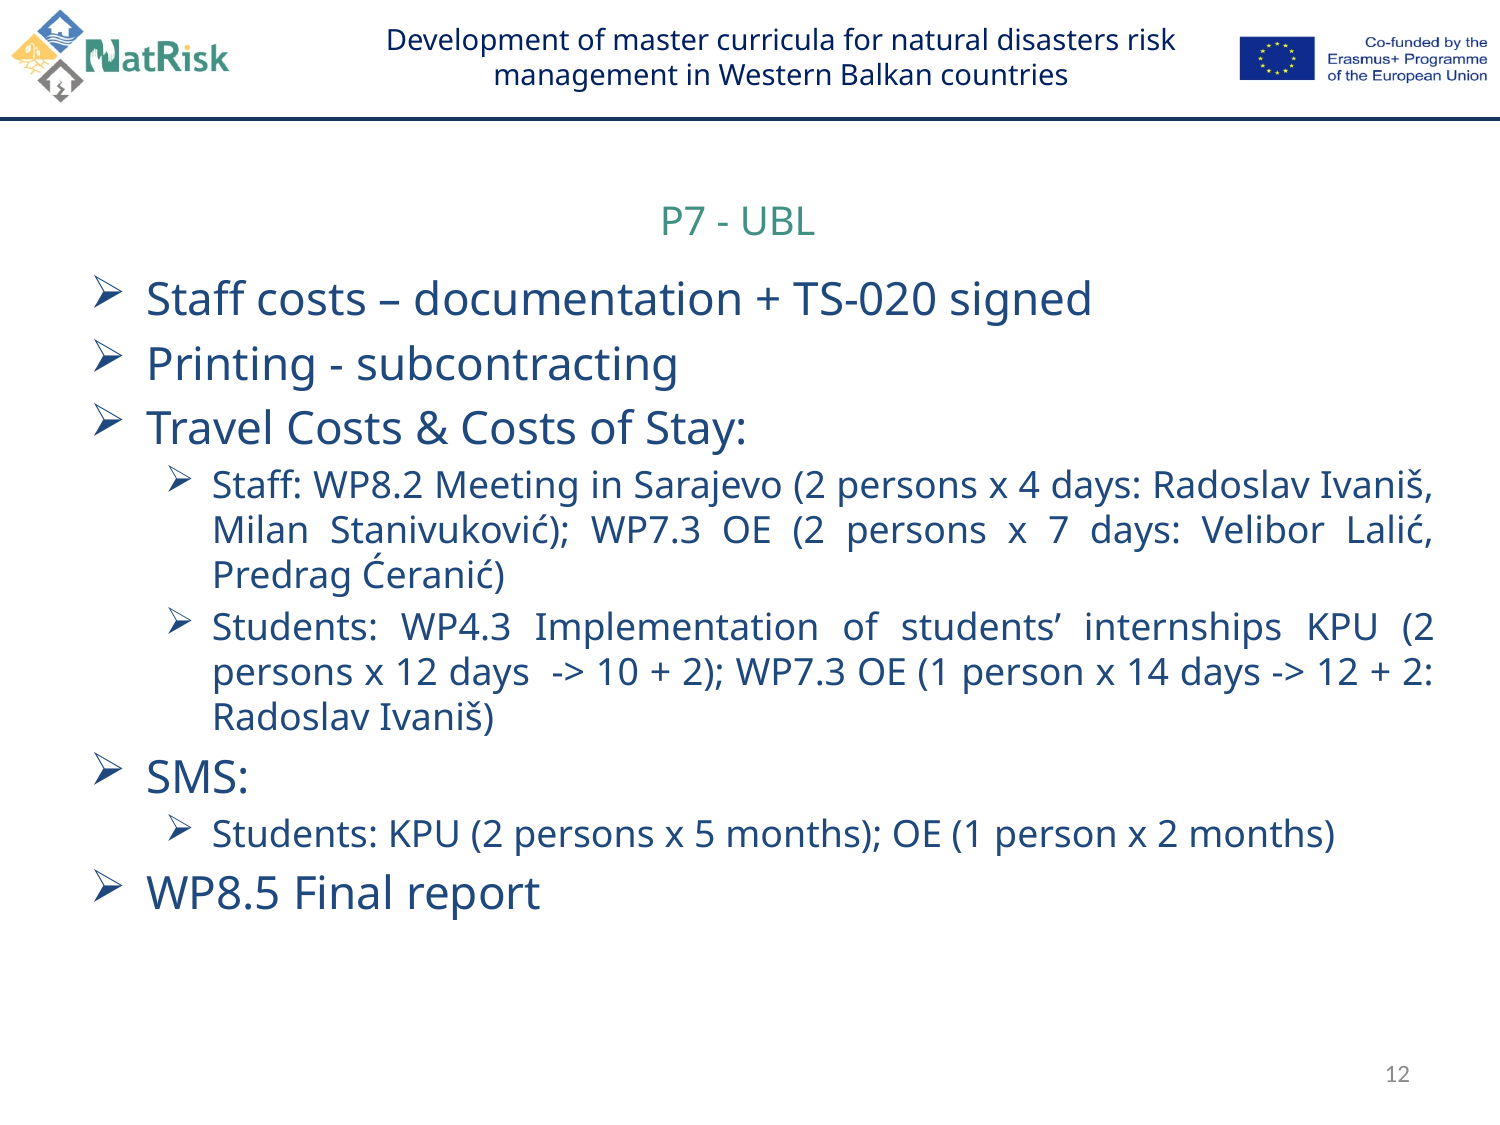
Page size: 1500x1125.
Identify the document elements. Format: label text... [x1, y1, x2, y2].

title P7 - UBL [62, 187, 1413, 311]
picture [0, 0, 238, 113]
text_box Development of master curricula for natural disasters risk management in Western Balkan countries [324, 24, 1223, 88]
slide_number 12 [1074, 1042, 1425, 1103]
picture [1224, 24, 1500, 93]
list Staff costs – documentation + TS-020 signed Printing - subcontracting Travel Costs & Costs of Stay: Staff: WP8.2 Meeting in Sarajevo (2 persons x 4 days: Radoslav Ivaniš, Milan Stanivuković); WP7.3 OE (2 persons x 7 days: Velibor Lalić, Predrag Ćeranić) Students: WP4.3 Implementation of students’ internships KPU (2 persons x 12 days -> 10 + 2); WP7.3 OE (1 person x 14 days -> 12 + 2: Radoslav Ivaniš) SMS: Students: KPU (2 persons x 5 months); OE (1 person x 2 months) WP8.5 Final report [75, 262, 1450, 1005]
